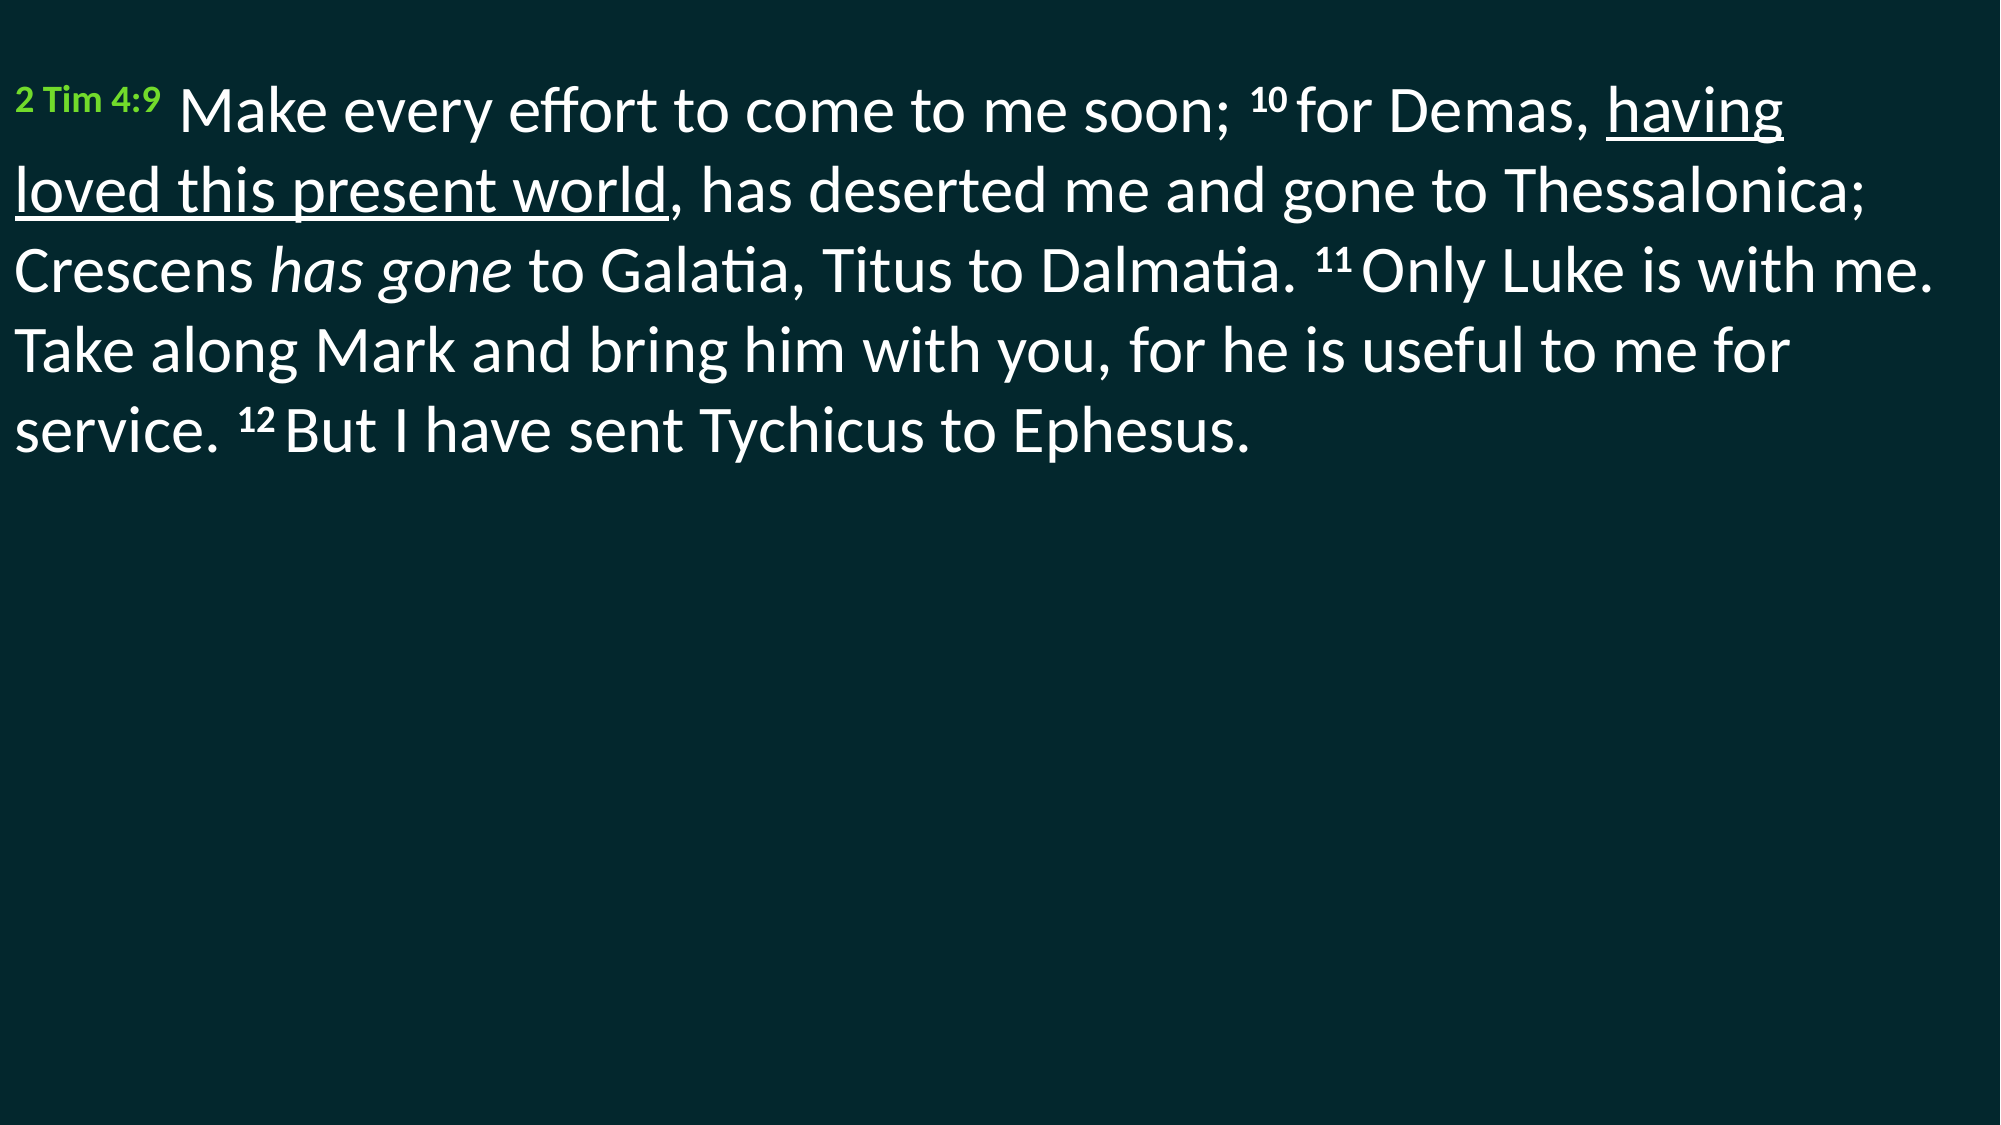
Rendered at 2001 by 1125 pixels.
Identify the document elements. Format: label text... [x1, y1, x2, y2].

text_box 2 Tim 4:9 Make every effort to come to me soon; 10 for Demas, having loved this present world, has deserted me and gone to Thessalonica; Crescens has gone to Galatia, Titus to Dalmatia. 11 Only Luke is with me. Take along Mark and bring him with you, for he is useful to me for service. 12 But I have sent Tychicus to Ephesus. [0, 57, 2000, 1125]
